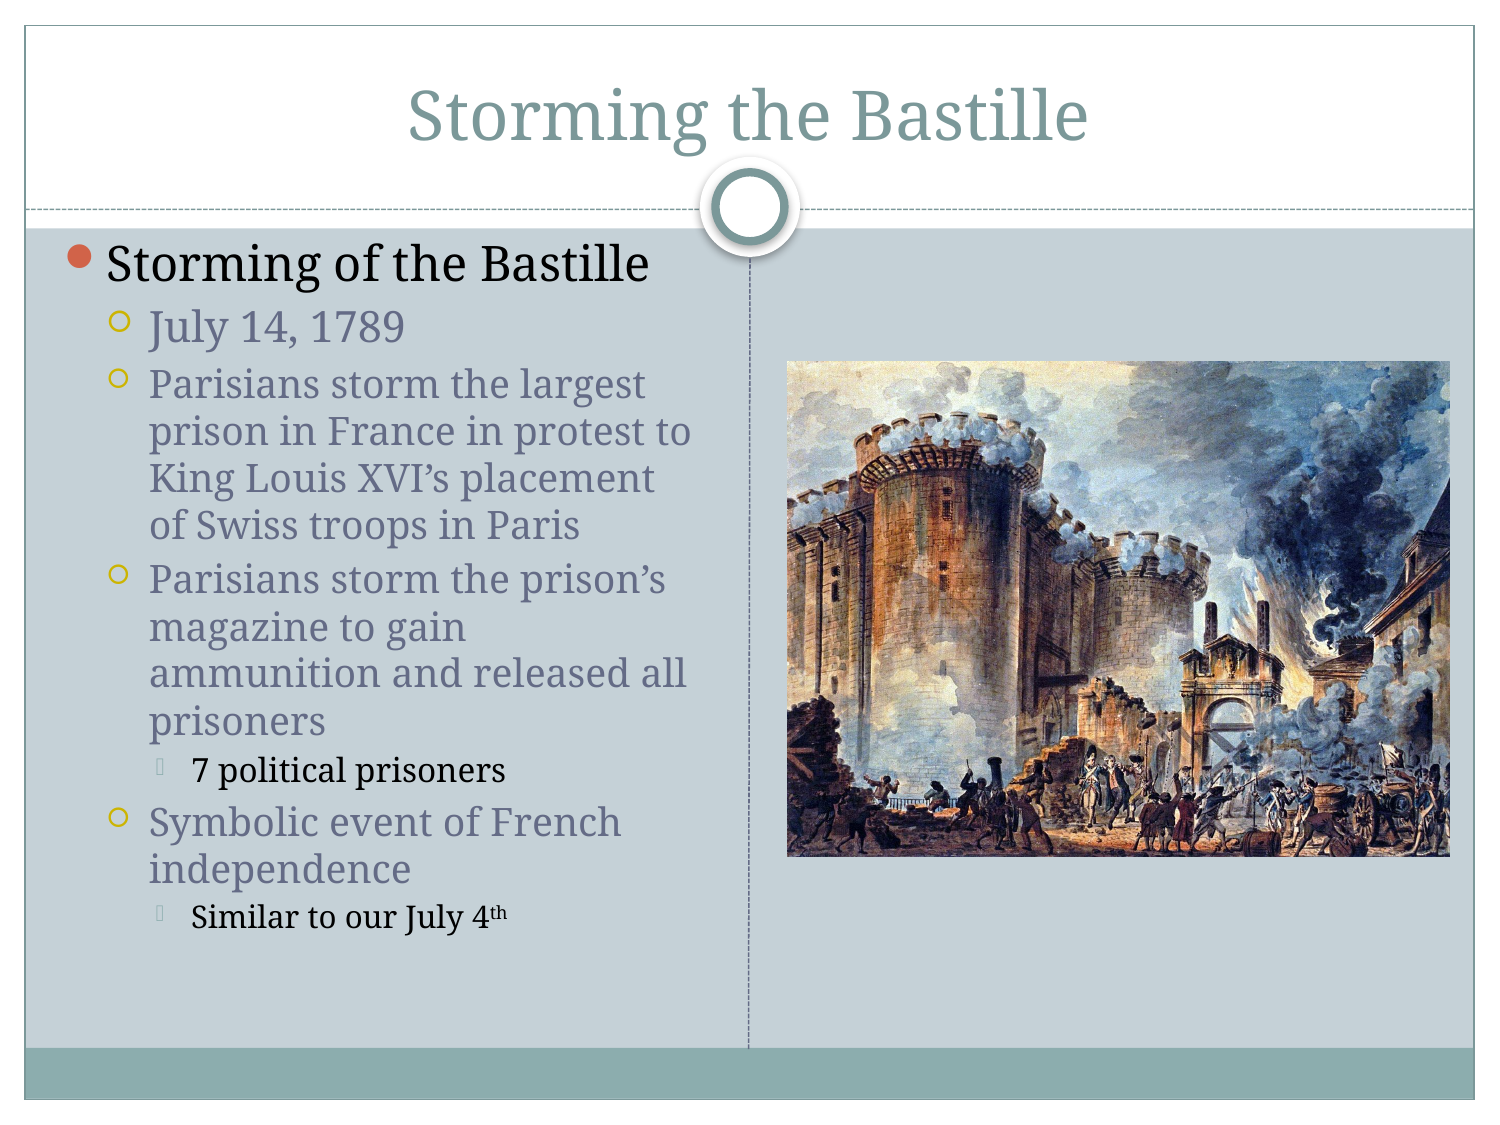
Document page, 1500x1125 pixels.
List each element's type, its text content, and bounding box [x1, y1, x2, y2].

title Storming the Bastille [49, 37, 1450, 162]
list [787, 361, 1451, 857]
list Storming of the Bastille July 14, 1789 Parisians storm the largest prison in France in protest to King Louis XVI’s placement of Swiss troops in Paris Parisians storm the prison’s magazine to gain ammunition and released all prisoners 7 political prisoners Symbolic event of French independence Similar to our July 4th [49, 224, 712, 993]
